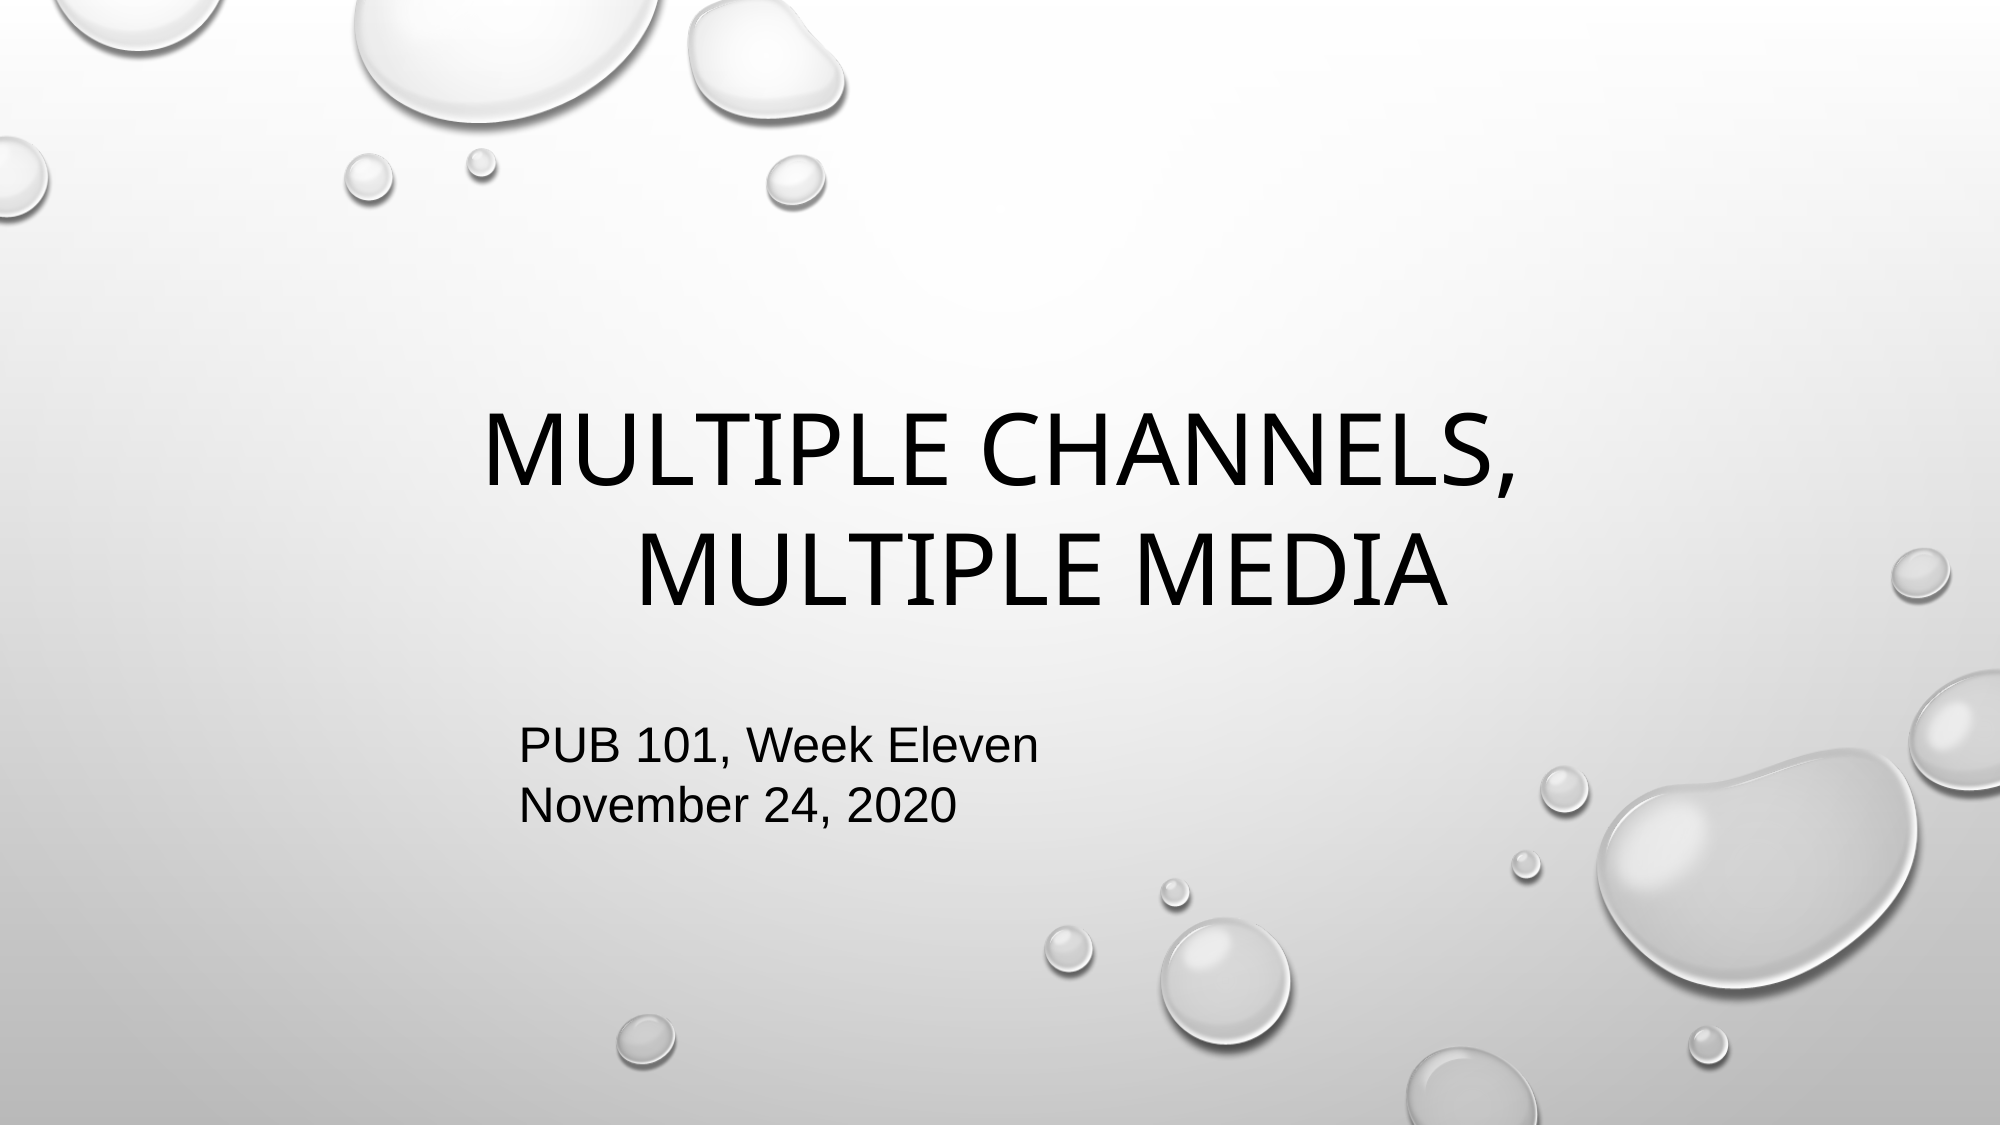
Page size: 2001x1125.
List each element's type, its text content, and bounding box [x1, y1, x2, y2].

text_box PUB 101, Week Eleven November 24, 2020 [516, 712, 1499, 833]
picture [0, 0, 2000, 1125]
title Multiple Channels, Multiple Media [287, 385, 1713, 625]
